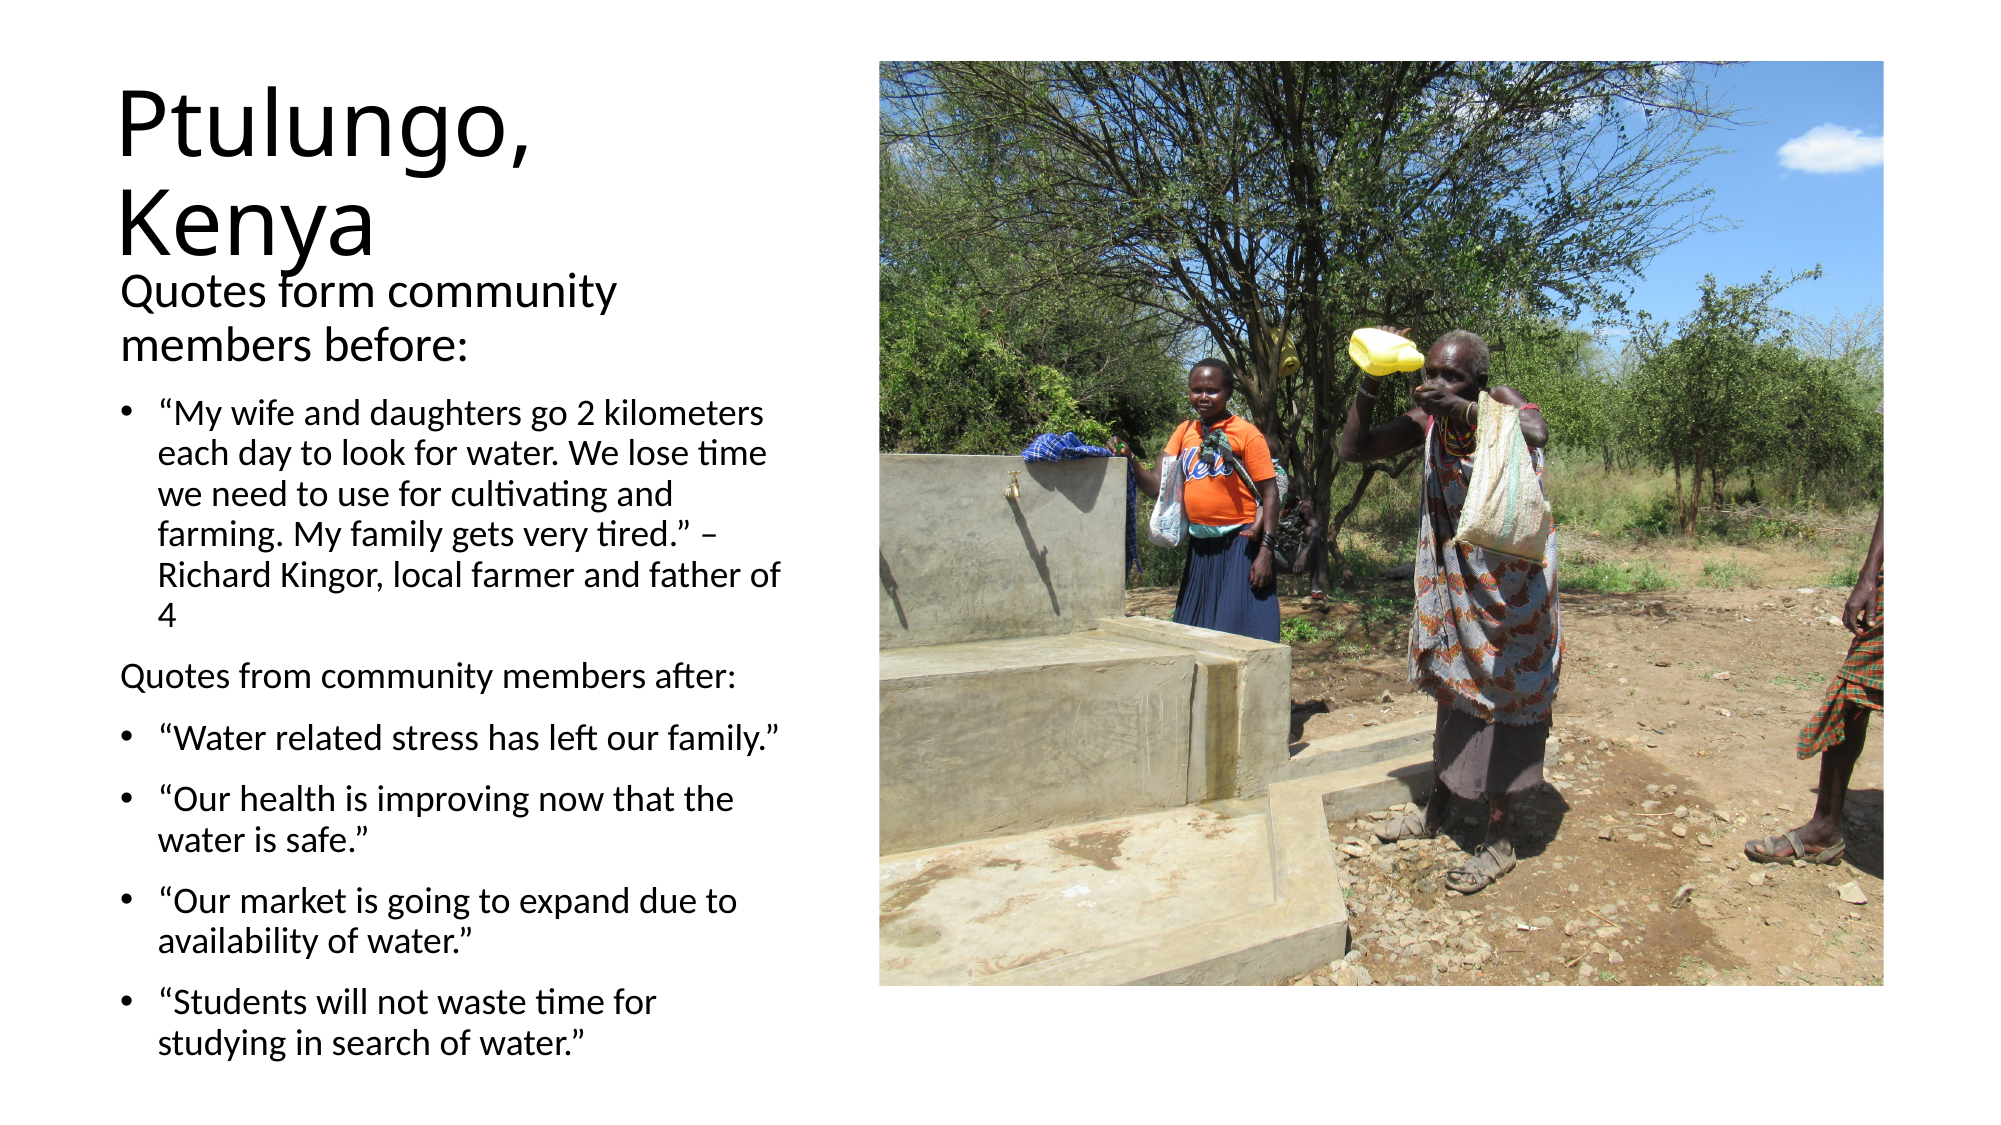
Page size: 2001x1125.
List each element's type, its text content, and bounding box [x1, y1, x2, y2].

picture [879, 61, 1884, 986]
list Quotes form community members before: “My wife and daughters go 2 kilometers each day to look for water. We lose time we need to use for cultivating and farming. My family gets very tired.” – Richard Kingor, local farmer and father of 4 Quotes from community members after: “Water related stress has left our family.” “Our health is improving now that the water is safe.” “Our market is going to expand due to availability of water.” “Students will not waste time for studying in search of water.” [99, 254, 808, 1081]
title Ptulungo, Kenya [99, 45, 781, 254]
